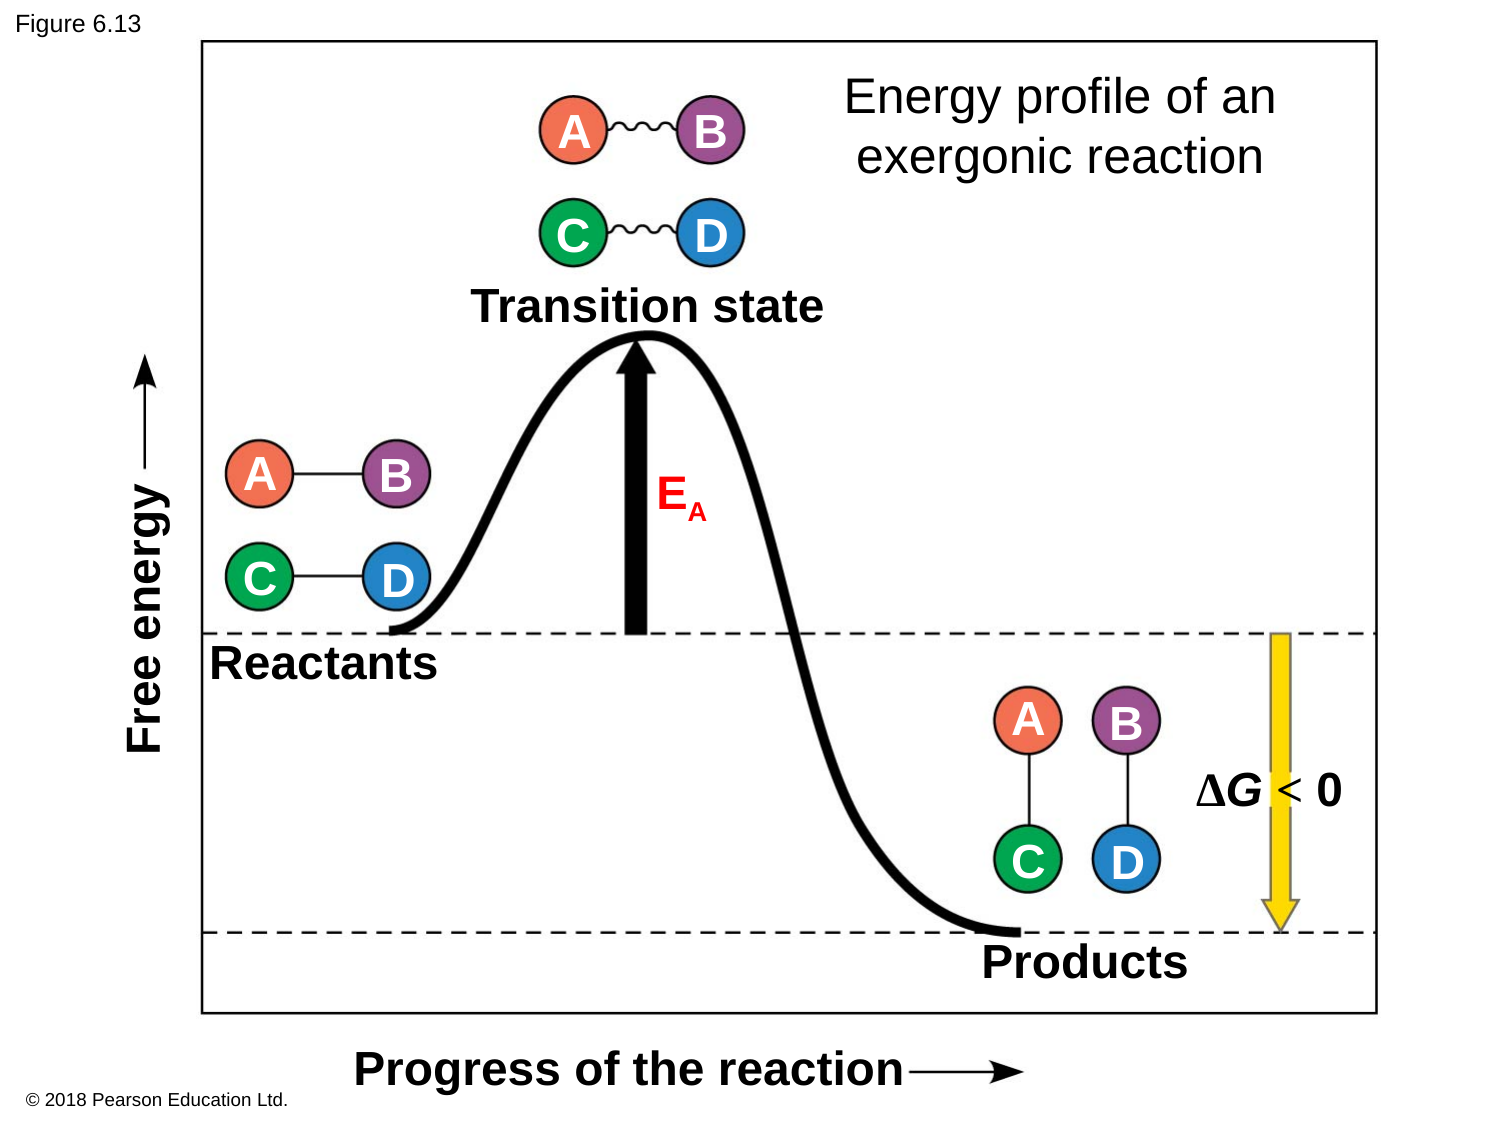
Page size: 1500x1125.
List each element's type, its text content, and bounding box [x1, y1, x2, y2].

text_box © 2018 Pearson Education Ltd. [10, 1080, 518, 1119]
picture [116, 34, 1384, 1091]
title Figure 6.13 [0, 0, 593, 57]
